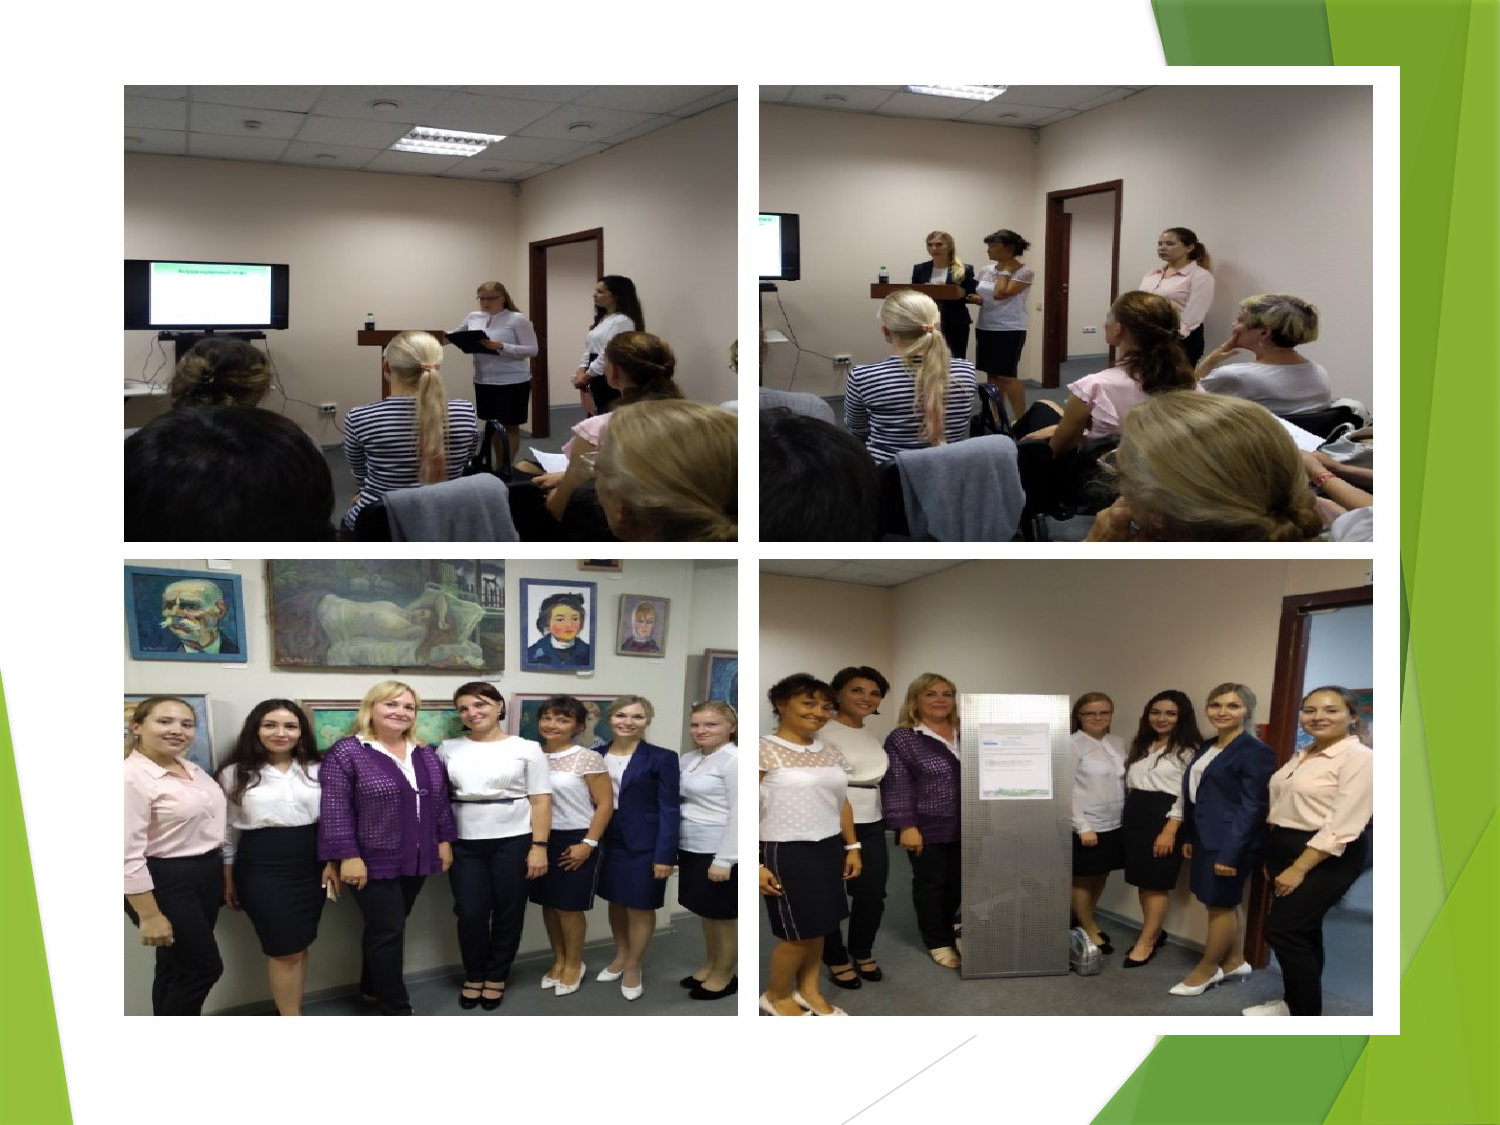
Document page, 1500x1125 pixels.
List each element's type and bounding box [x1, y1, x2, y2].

picture [99, 65, 1401, 1036]
